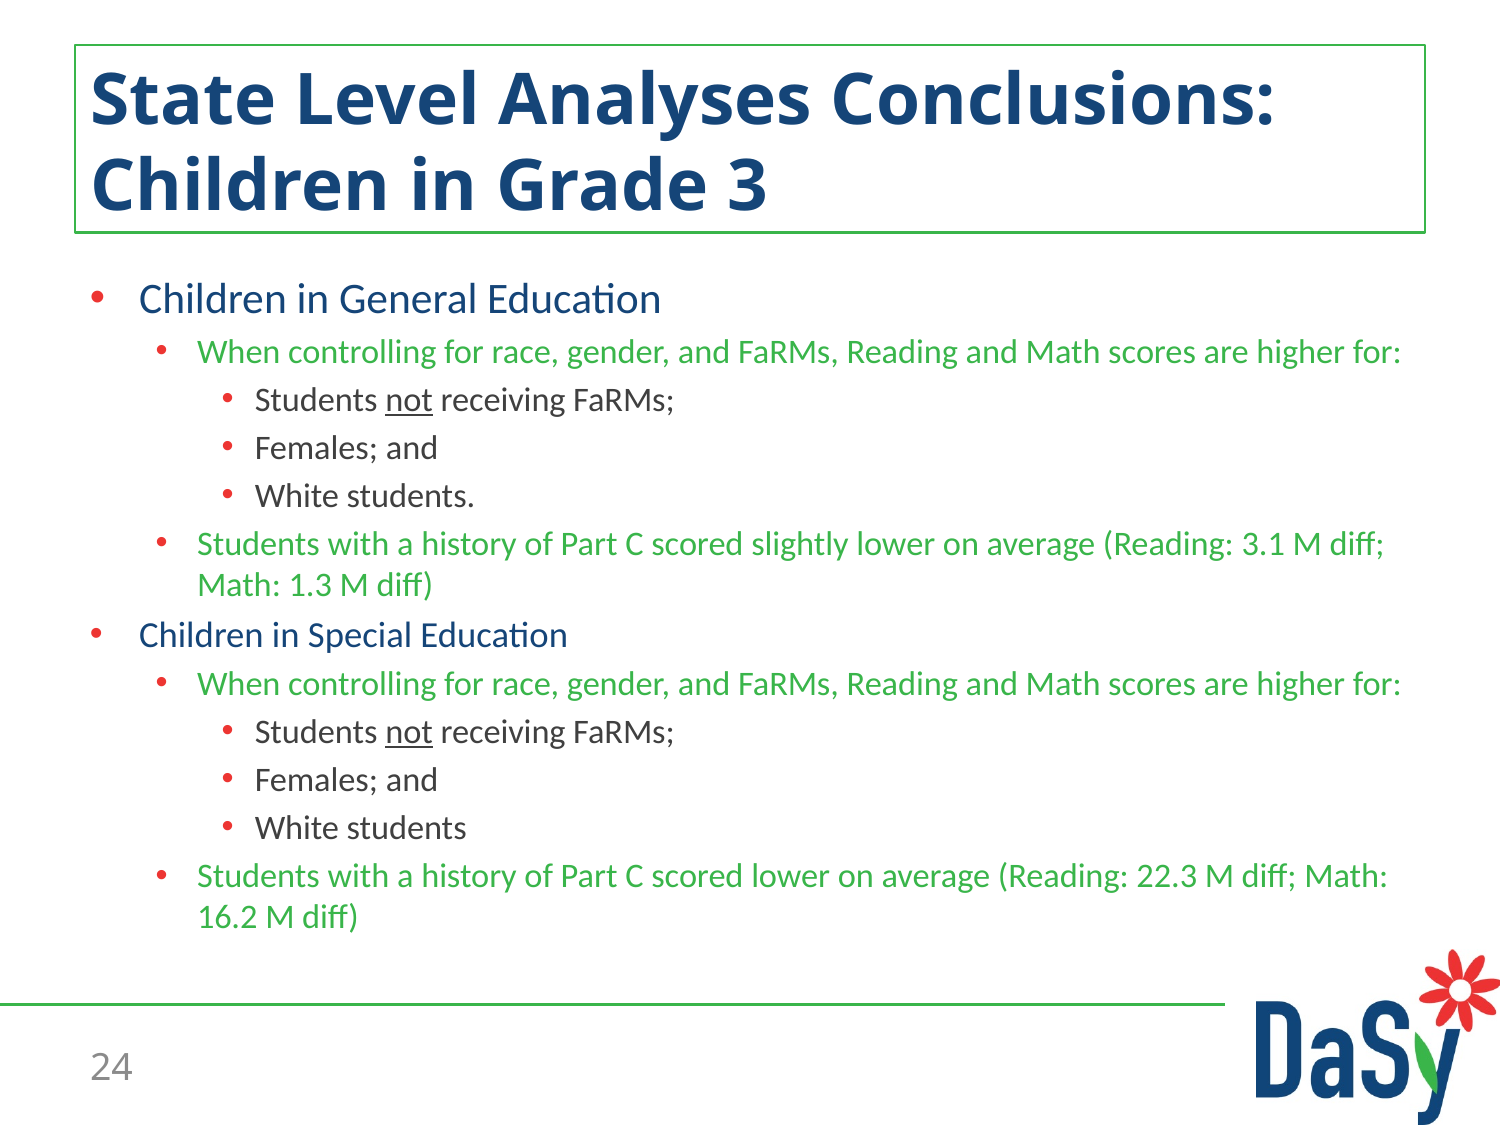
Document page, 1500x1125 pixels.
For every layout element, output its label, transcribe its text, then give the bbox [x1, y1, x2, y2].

title State Level Analyses Conclusions: Children in Grade 3 [74, 44, 1426, 234]
slide_number 24 [75, 1038, 425, 1098]
picture [1256, 949, 1500, 1125]
list Children in General Education When controlling for race, gender, and FaRMs, Reading and Math scores are higher for: Students not receiving FaRMs; Females; and White students. Students with a history of Part C scored slightly lower on average (Reading: 3.1 M diff; Math: 1.3 M diff) Children in Special Education When controlling for race, gender, and FaRMs, Reading and Math scores are higher for: Students not receiving FaRMs; Females; and White students Students with a history of Part C scored lower on average (Reading: 22.3 M diff; Math: 16.2 M diff) [75, 262, 1425, 1025]
